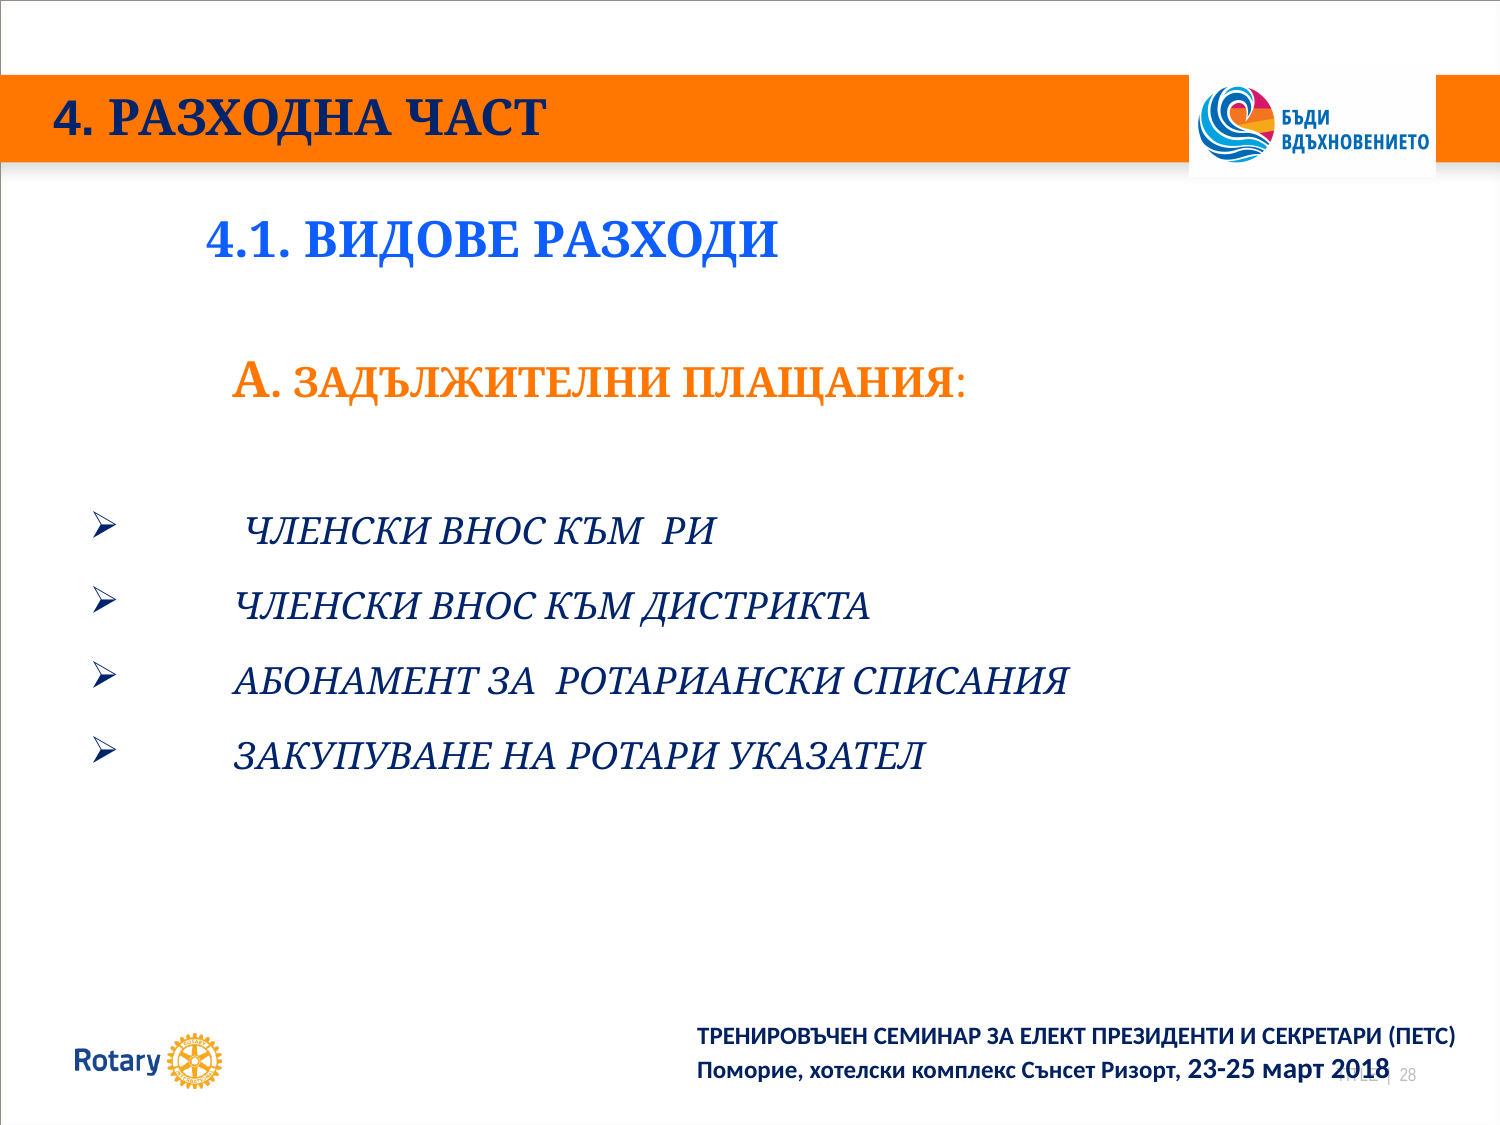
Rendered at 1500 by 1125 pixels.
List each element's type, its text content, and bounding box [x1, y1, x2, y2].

picture [75, 1033, 222, 1089]
list 4.1. ВИДОВЕ РАЗХОДИ А. ЗАДЪЛЖИТЕЛНИ ПЛАЩАНИЯ: ЧЛЕНСКИ ВНОС КЪМ РИ ЧЛЕНСКИ ВНОС КЪМ ДИСТРИКТА АБОНАМЕНТ ЗА РОТАРИАНСКИ СПИСАНИЯ ЗАКУПУВАНЕ НА РОТАРИ УКАЗАТЕЛ [75, 200, 1425, 943]
title 4. РАЗХОДНА ЧАСТ [53, 101, 1500, 190]
picture [1189, 66, 1436, 101]
